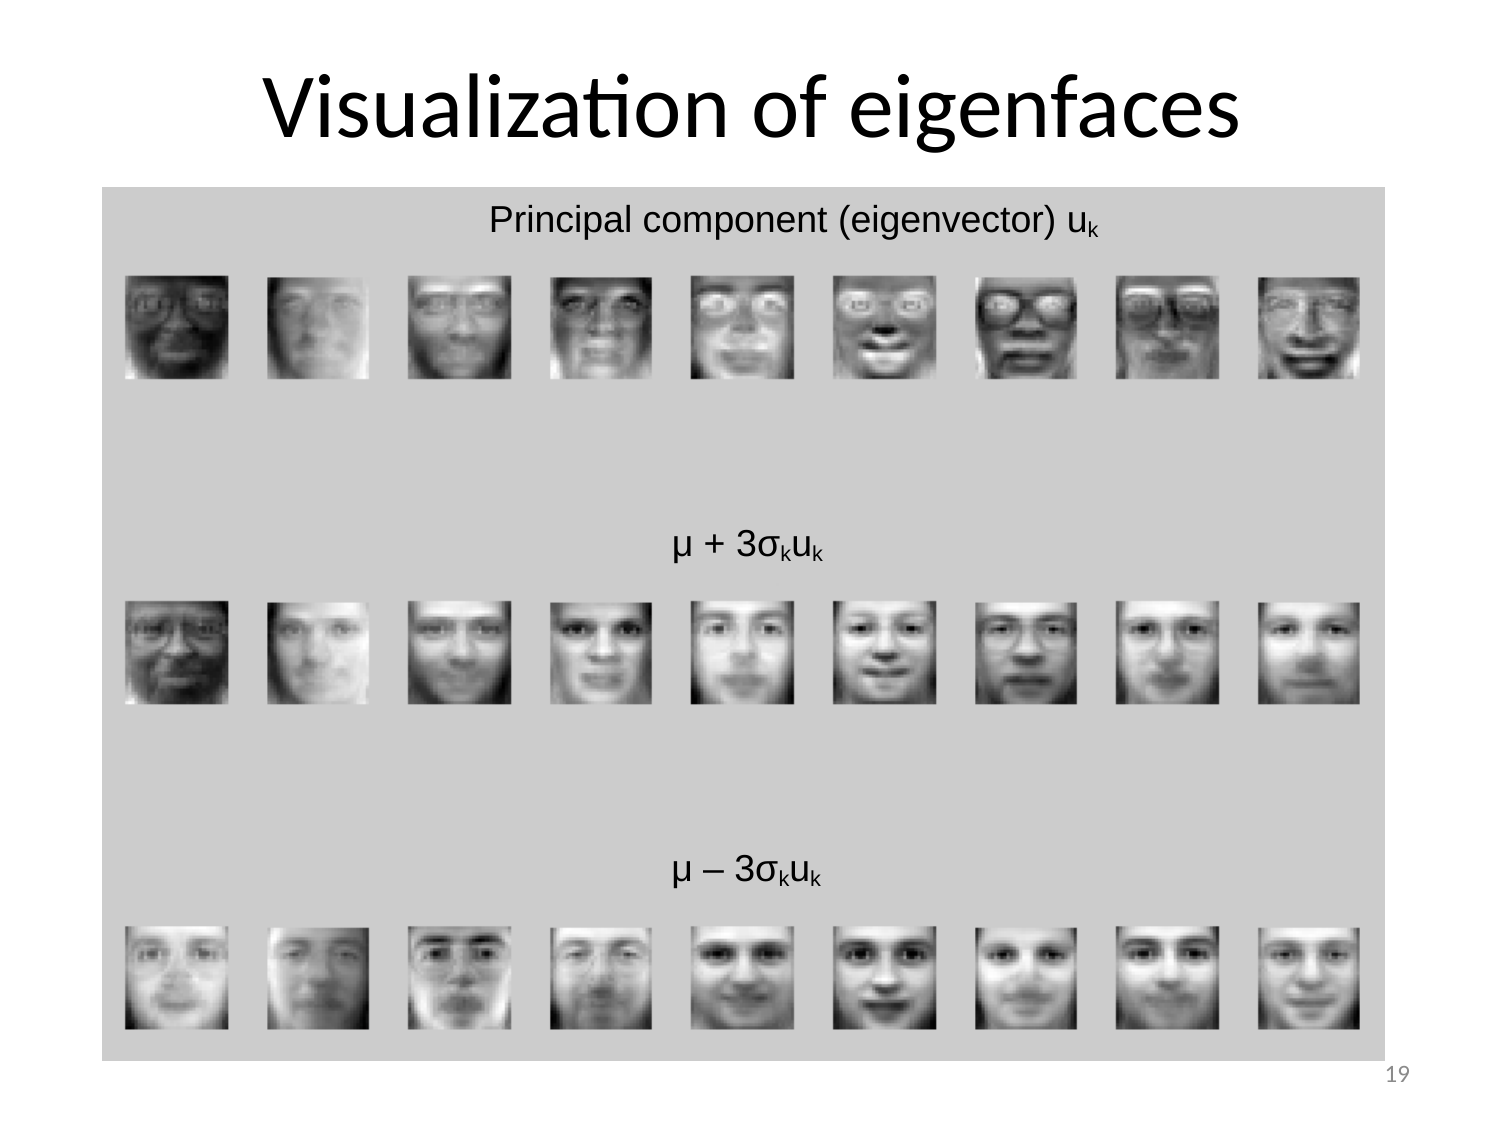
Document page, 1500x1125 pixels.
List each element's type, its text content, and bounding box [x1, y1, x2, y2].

slide_number 19 [1074, 1042, 1425, 1103]
title Visualization of eigenfaces [77, 7, 1428, 195]
picture [101, 187, 1386, 1062]
